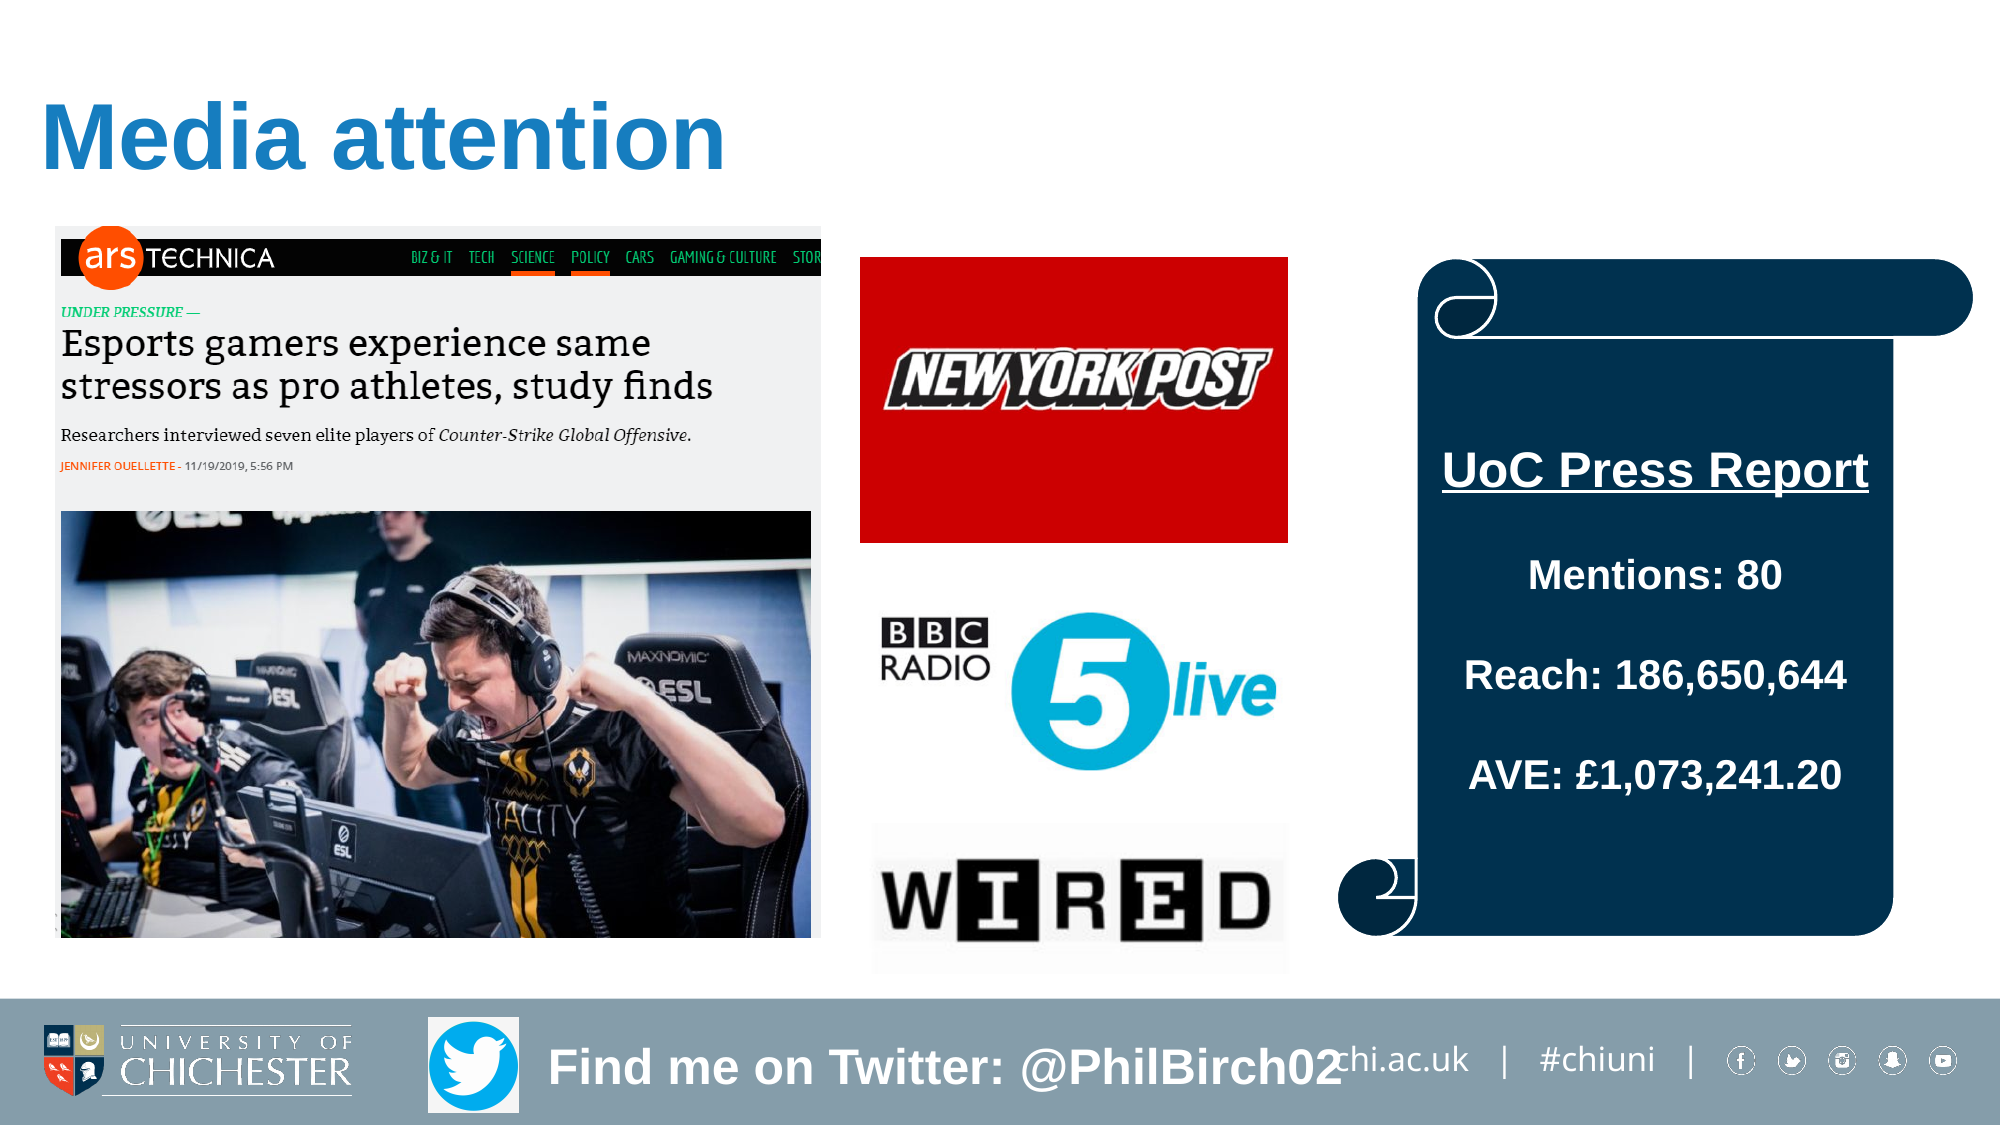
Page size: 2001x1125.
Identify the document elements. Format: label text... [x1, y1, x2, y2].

text_box [974, 274, 1975, 956]
picture [860, 257, 1288, 543]
title Media attention [25, 45, 1975, 233]
picture [845, 560, 1314, 974]
picture [55, 226, 821, 938]
picture [1727, 1045, 1957, 1075]
text_box UoC Press Report Mentions: 80 Reach: 186,650,644 AVE: £1,073,241.20 [1334, 256, 1977, 939]
picture [445, 1037, 503, 1095]
picture [428, 1017, 519, 1113]
picture [44, 1025, 352, 1096]
text_box Find me on Twitter: @PhilBirch02 [533, 1027, 1376, 1102]
